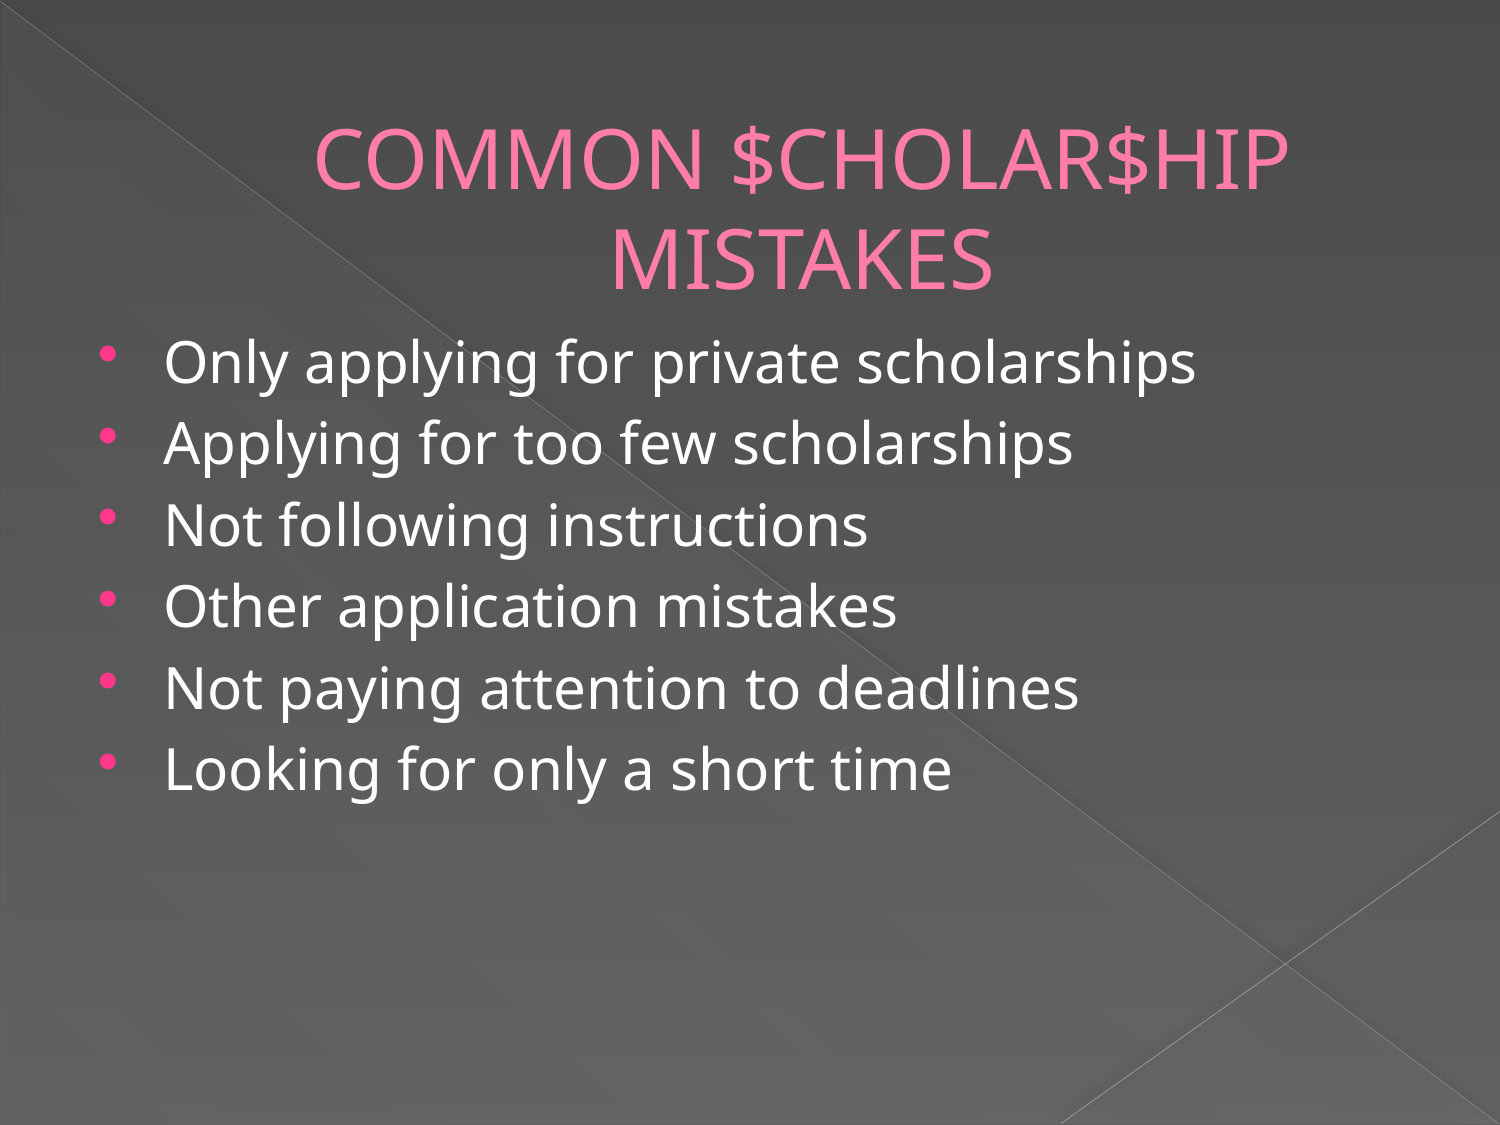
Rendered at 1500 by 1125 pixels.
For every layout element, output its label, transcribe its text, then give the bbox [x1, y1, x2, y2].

list Only applying for private scholarships Applying for too few scholarships Not following instructions Other application mistakes Not paying attention to deadlines Looking for only a short time [75, 317, 1425, 1038]
title COMMON $CHOLAR$HIP MISTAKES [87, 112, 1438, 300]
